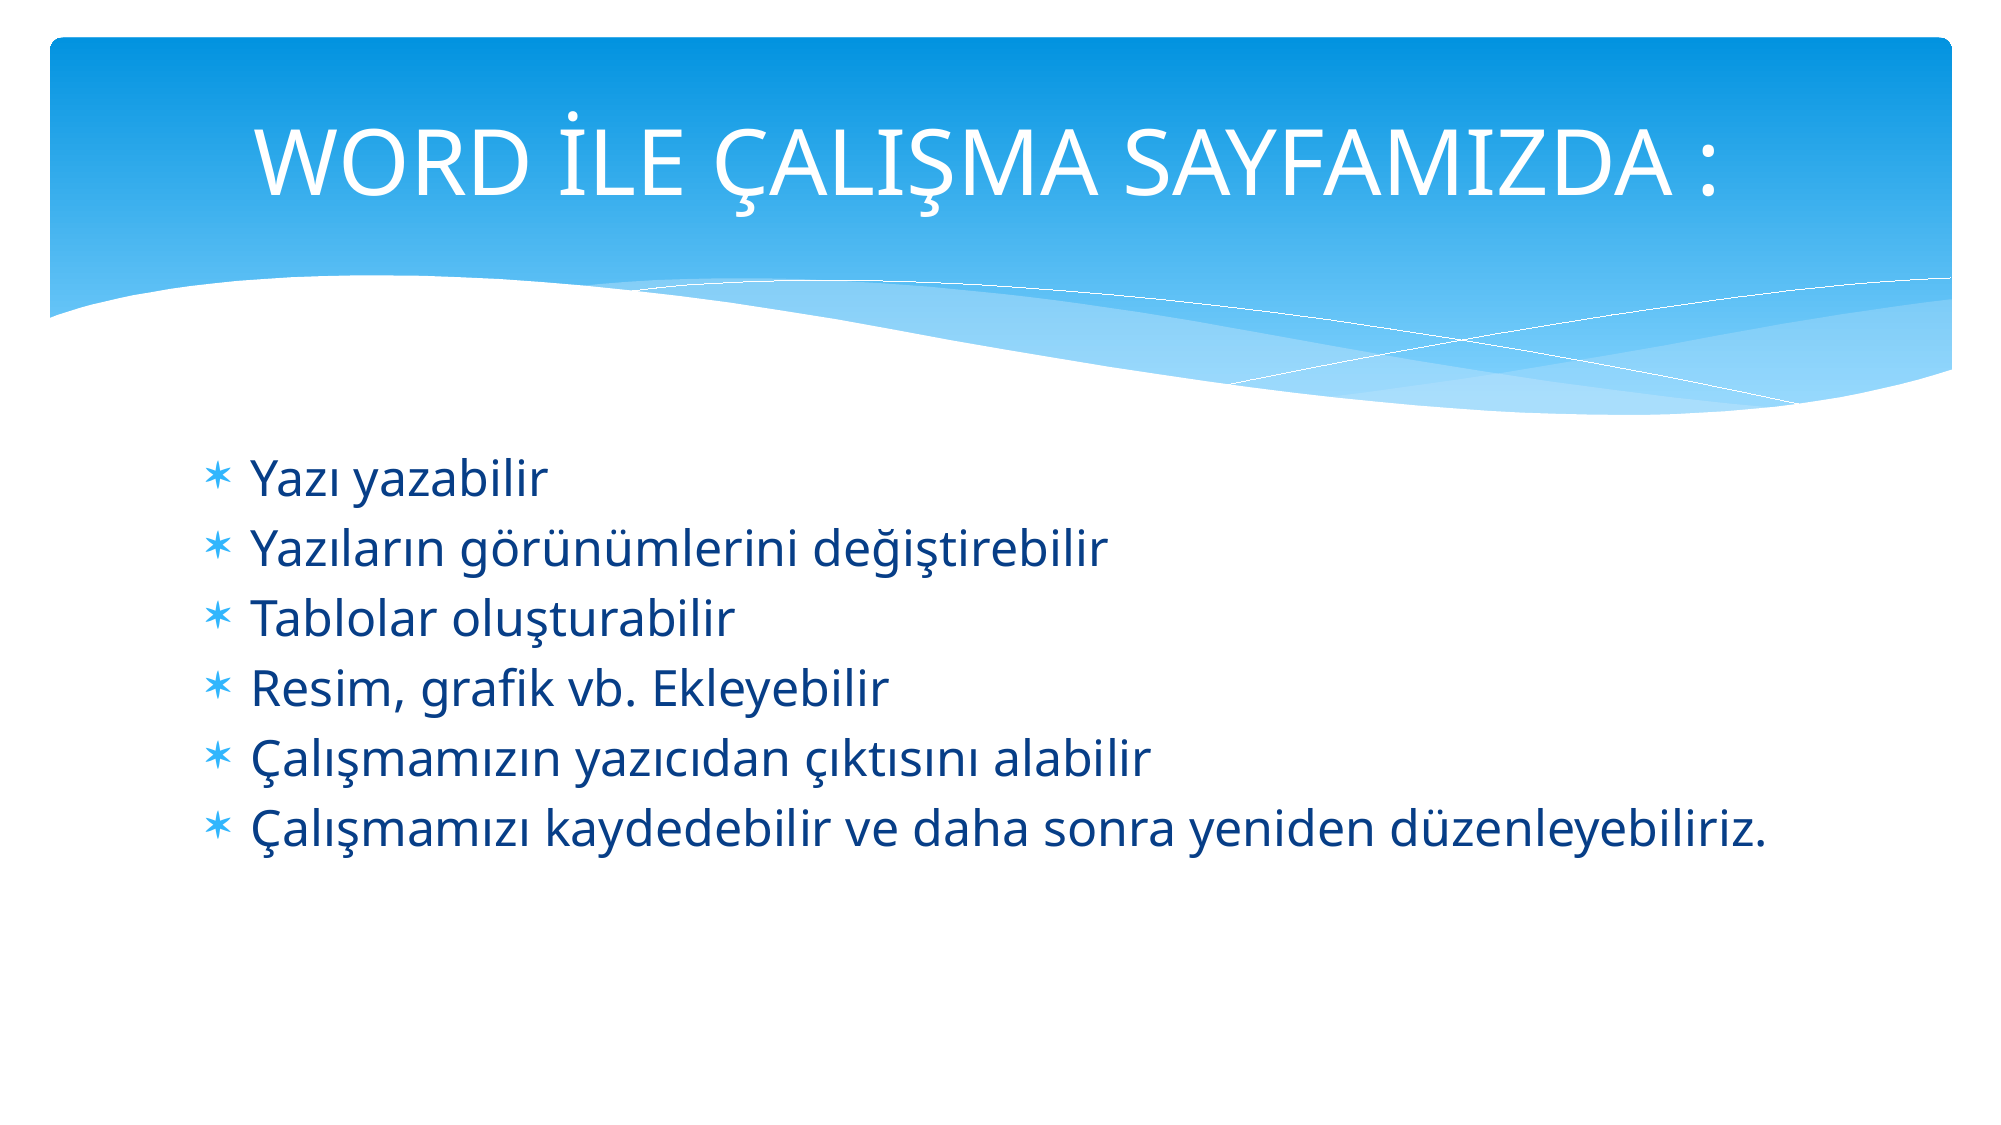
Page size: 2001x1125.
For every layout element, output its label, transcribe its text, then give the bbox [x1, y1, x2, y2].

title WORD İLE ÇALIŞMA SAYFAMIZDA : [99, 55, 1900, 261]
list Yazı yazabilir Yazıların görünümlerini değiştirebilir Tablolar oluşturabilir Resim, grafik vb. Ekleyebilir Çalışmamızın yazıcıdan çıktısını alabilir Çalışmamızı kaydedebilir ve daha sonra yeniden düzenleyebiliriz. [190, 438, 1812, 1005]
